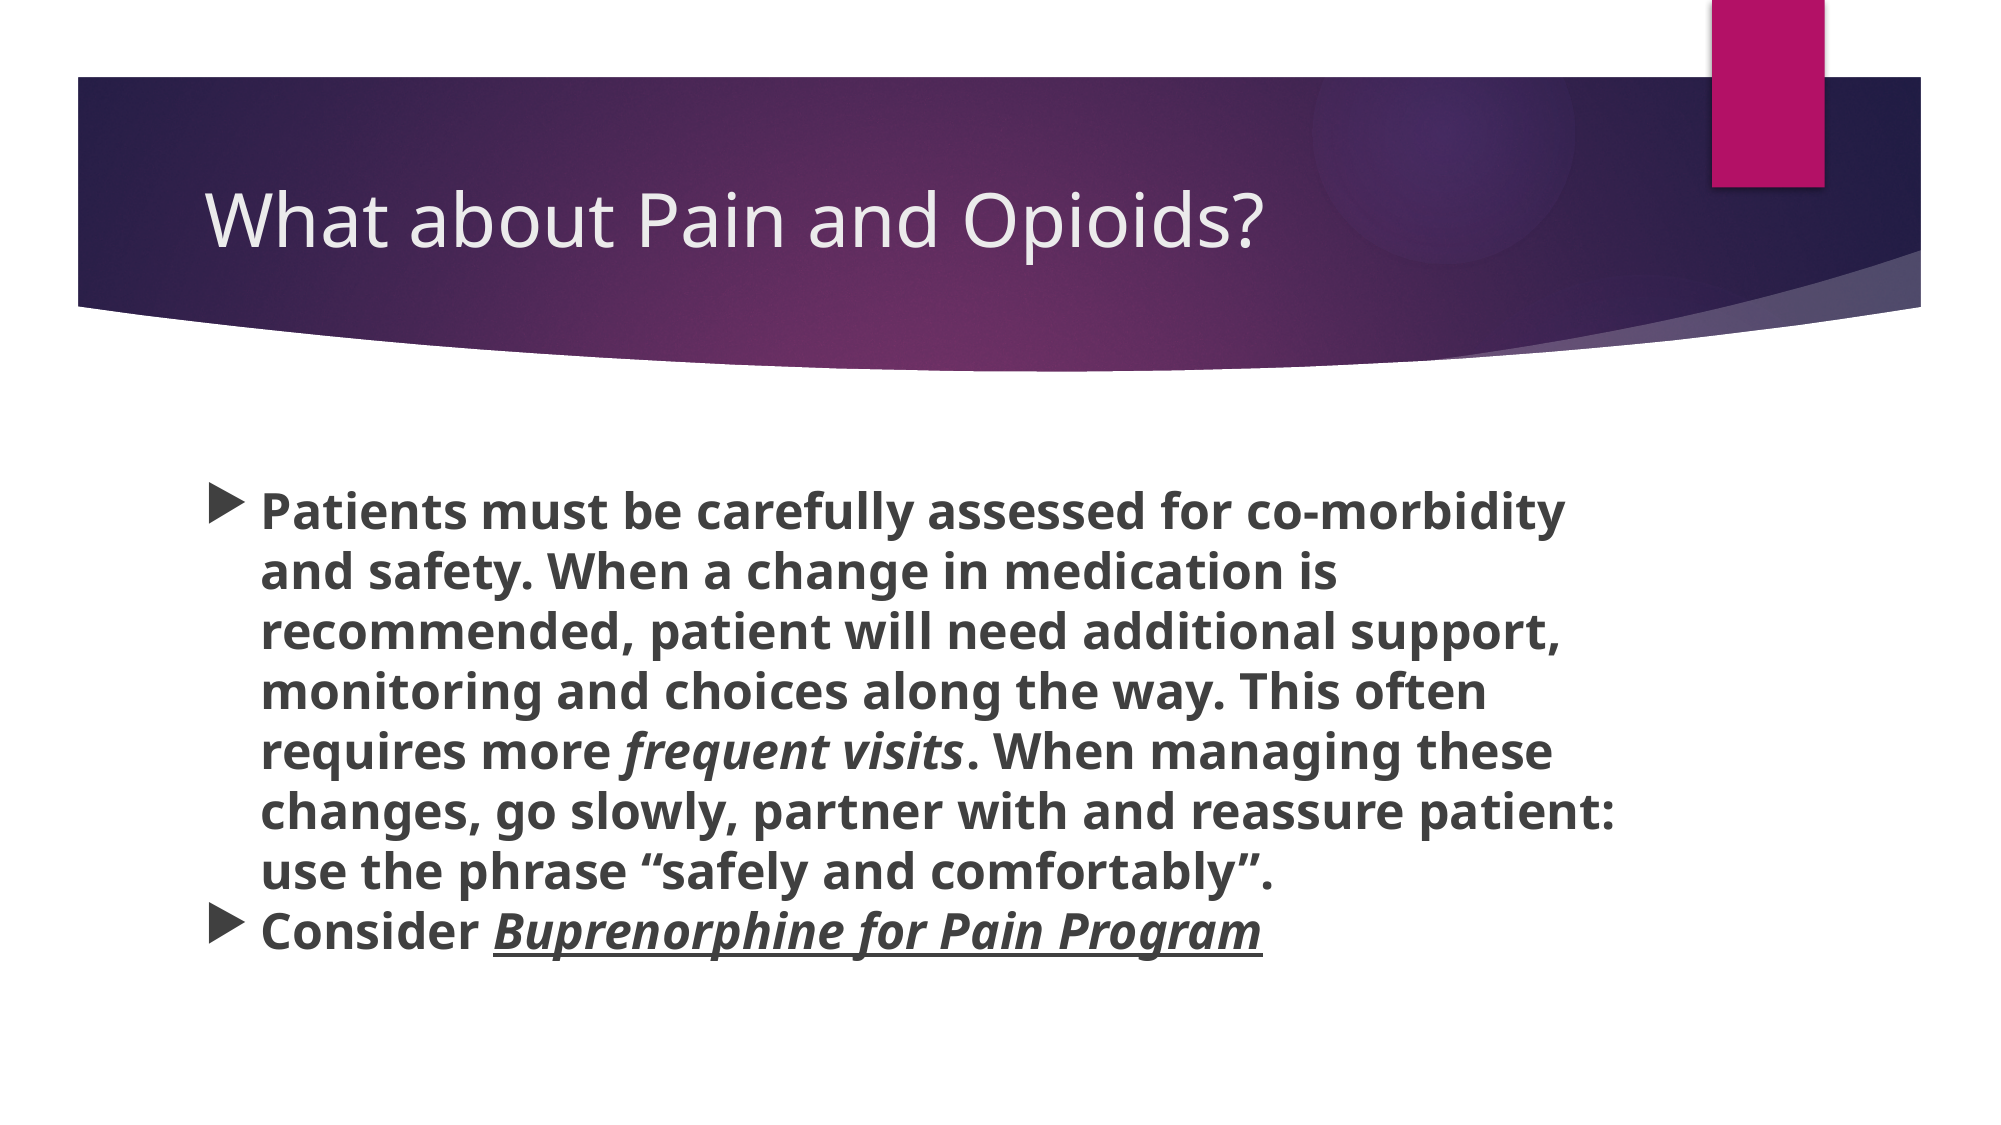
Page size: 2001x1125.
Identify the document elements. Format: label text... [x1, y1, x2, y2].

title What about Pain and Opioids? [189, 159, 1627, 276]
list Patients must be carefully assessed for co-morbidity and safety. When a change in medication is recommended, patient will need additional support, monitoring and choices along the way. This often requires more frequent visits. When managing these changes, go slowly, partner with and reassure patient: use the phrase “safely and comfortably”. Consider Buprenorphine for Pain Program [189, 427, 1638, 988]
